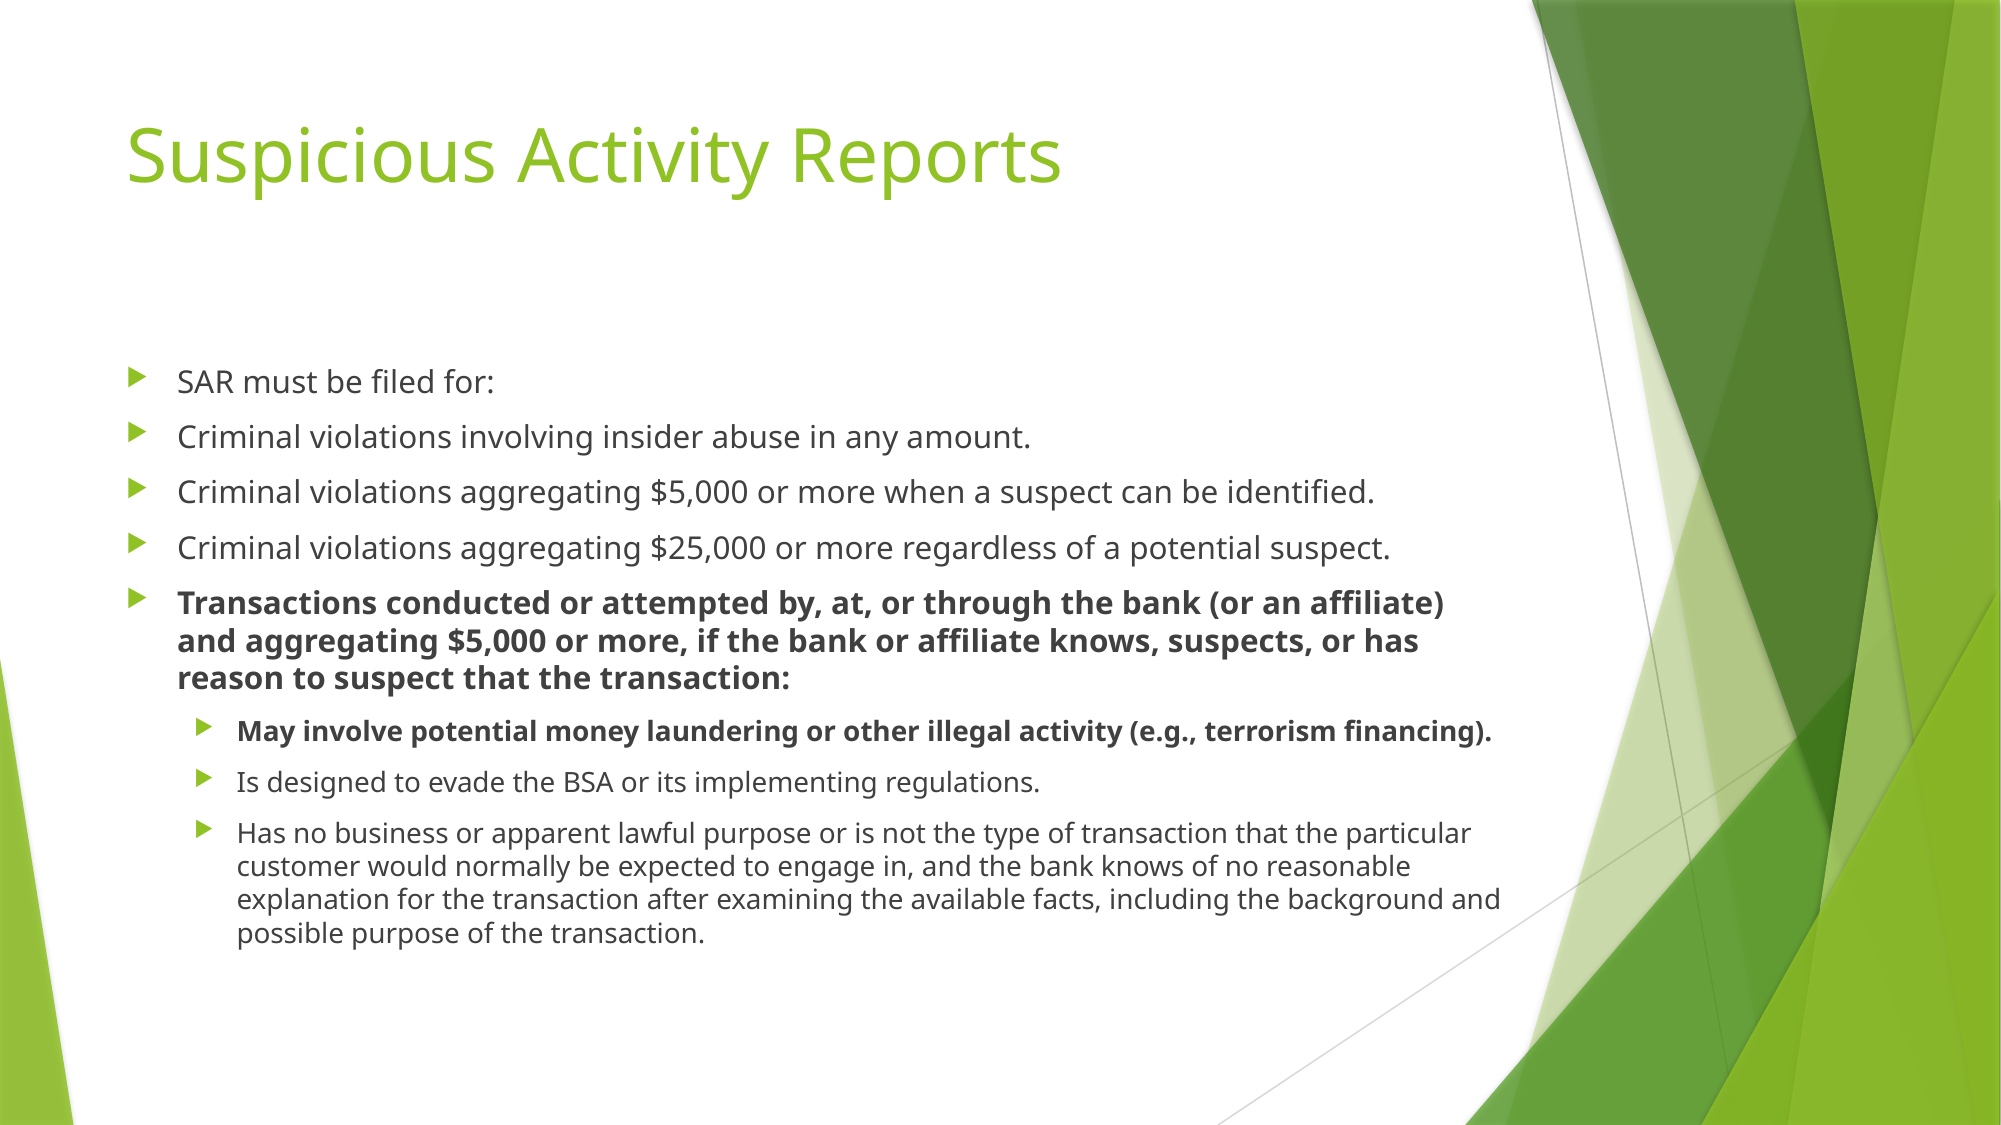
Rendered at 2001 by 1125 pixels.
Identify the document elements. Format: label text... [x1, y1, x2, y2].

list SAR must be filed for: Criminal violations involving insider abuse in any amount. Criminal violations aggregating $5,000 or more when a suspect can be identified. Criminal violations aggregating $25,000 or more regardless of a potential suspect. Transactions conducted or attempted by, at, or through the bank (or an affiliate) and aggregating $5,000 or more, if the bank or affiliate knows, suspects, or has reason to suspect that the transaction: May involve potential money laundering or other illegal activity (e.g., terrorism financing). Is designed to evade the BSA or its implementing regulations. Has no business or apparent lawful purpose or is not the type of transaction that the particular customer would normally be expected to engage in, and the bank knows of no reasonable explanation for the transaction after examining the available facts, including the background and possible purpose of the transaction. [111, 354, 1522, 992]
title Suspicious Activity Reports [111, 99, 1522, 317]
